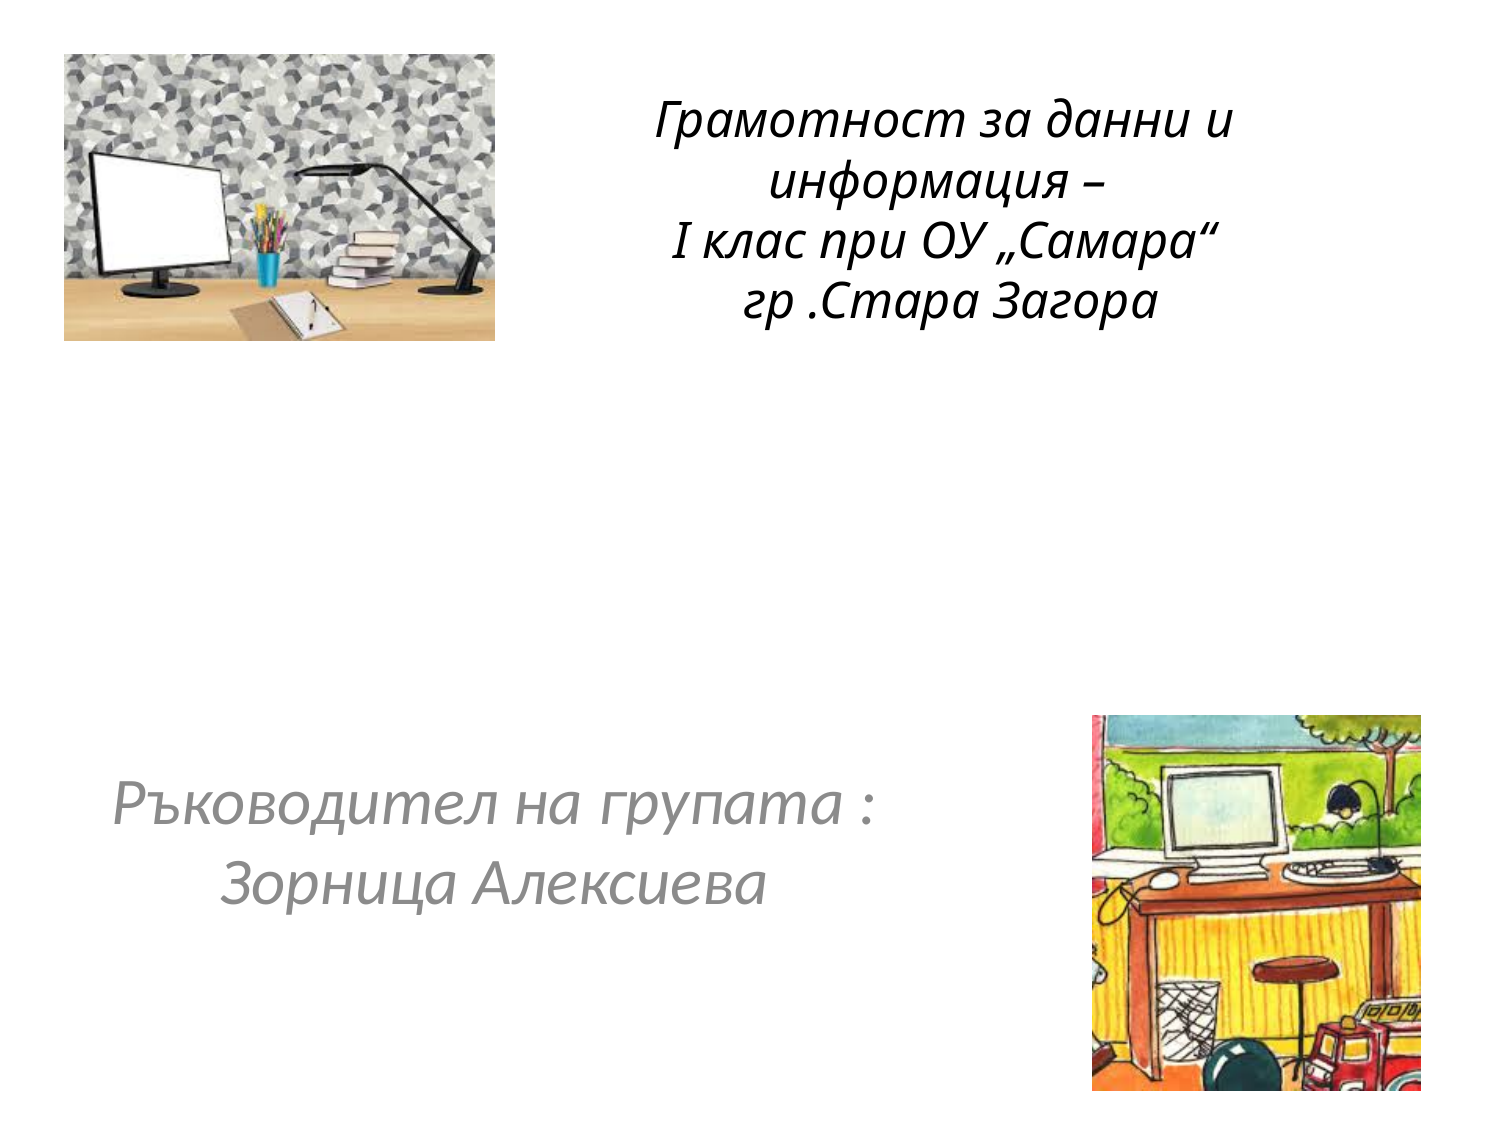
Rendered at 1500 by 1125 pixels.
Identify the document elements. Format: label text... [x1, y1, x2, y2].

subtitle Ръководител на групата : Зорница Алексиева [75, 750, 914, 1058]
title Грамотност за данни и информация – I клас при ОУ „Самара“ гр .Стара Загора [501, 78, 1388, 338]
picture [64, 54, 495, 341]
picture [1092, 715, 1421, 1092]
